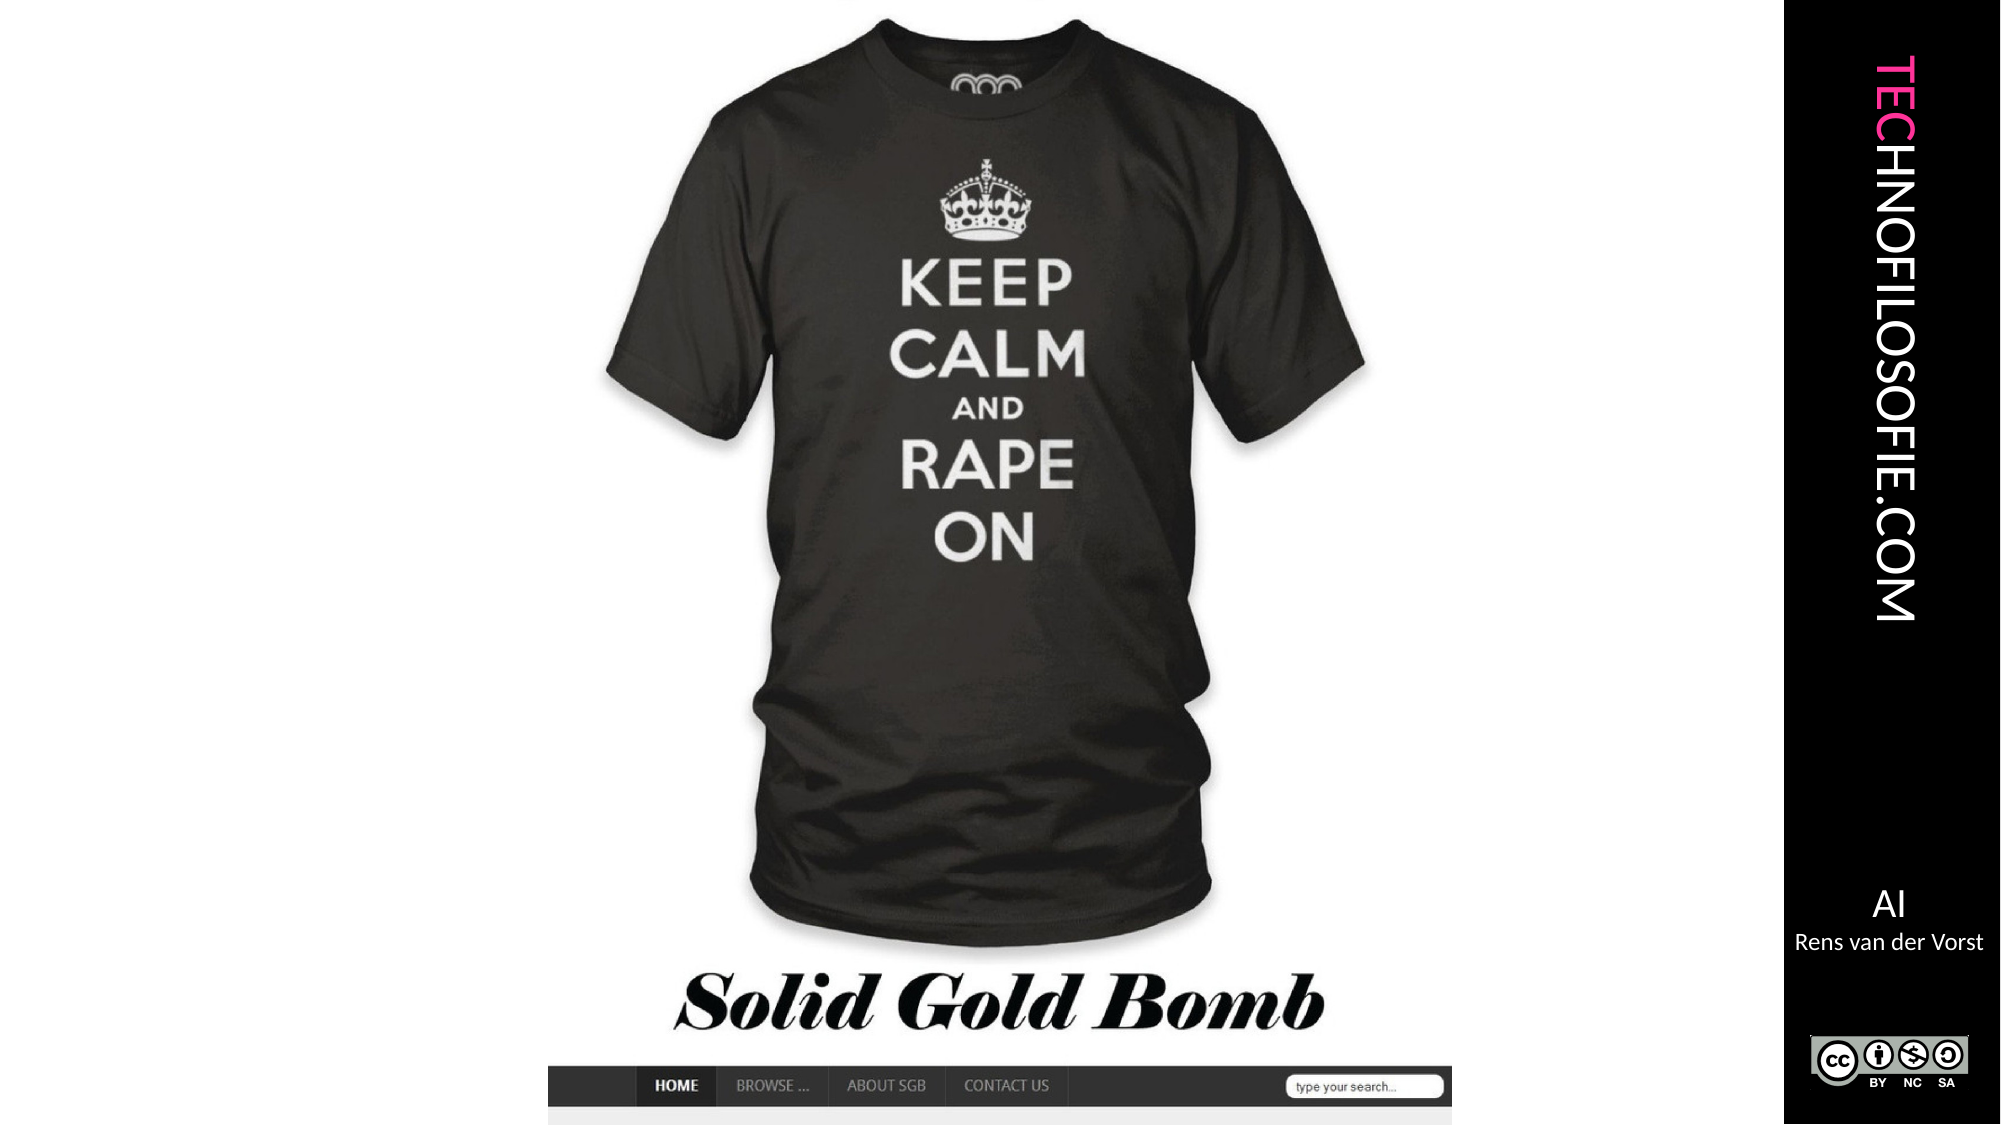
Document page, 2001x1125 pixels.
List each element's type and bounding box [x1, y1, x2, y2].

picture [1784, 0, 2001, 1124]
picture [548, 0, 1452, 1125]
